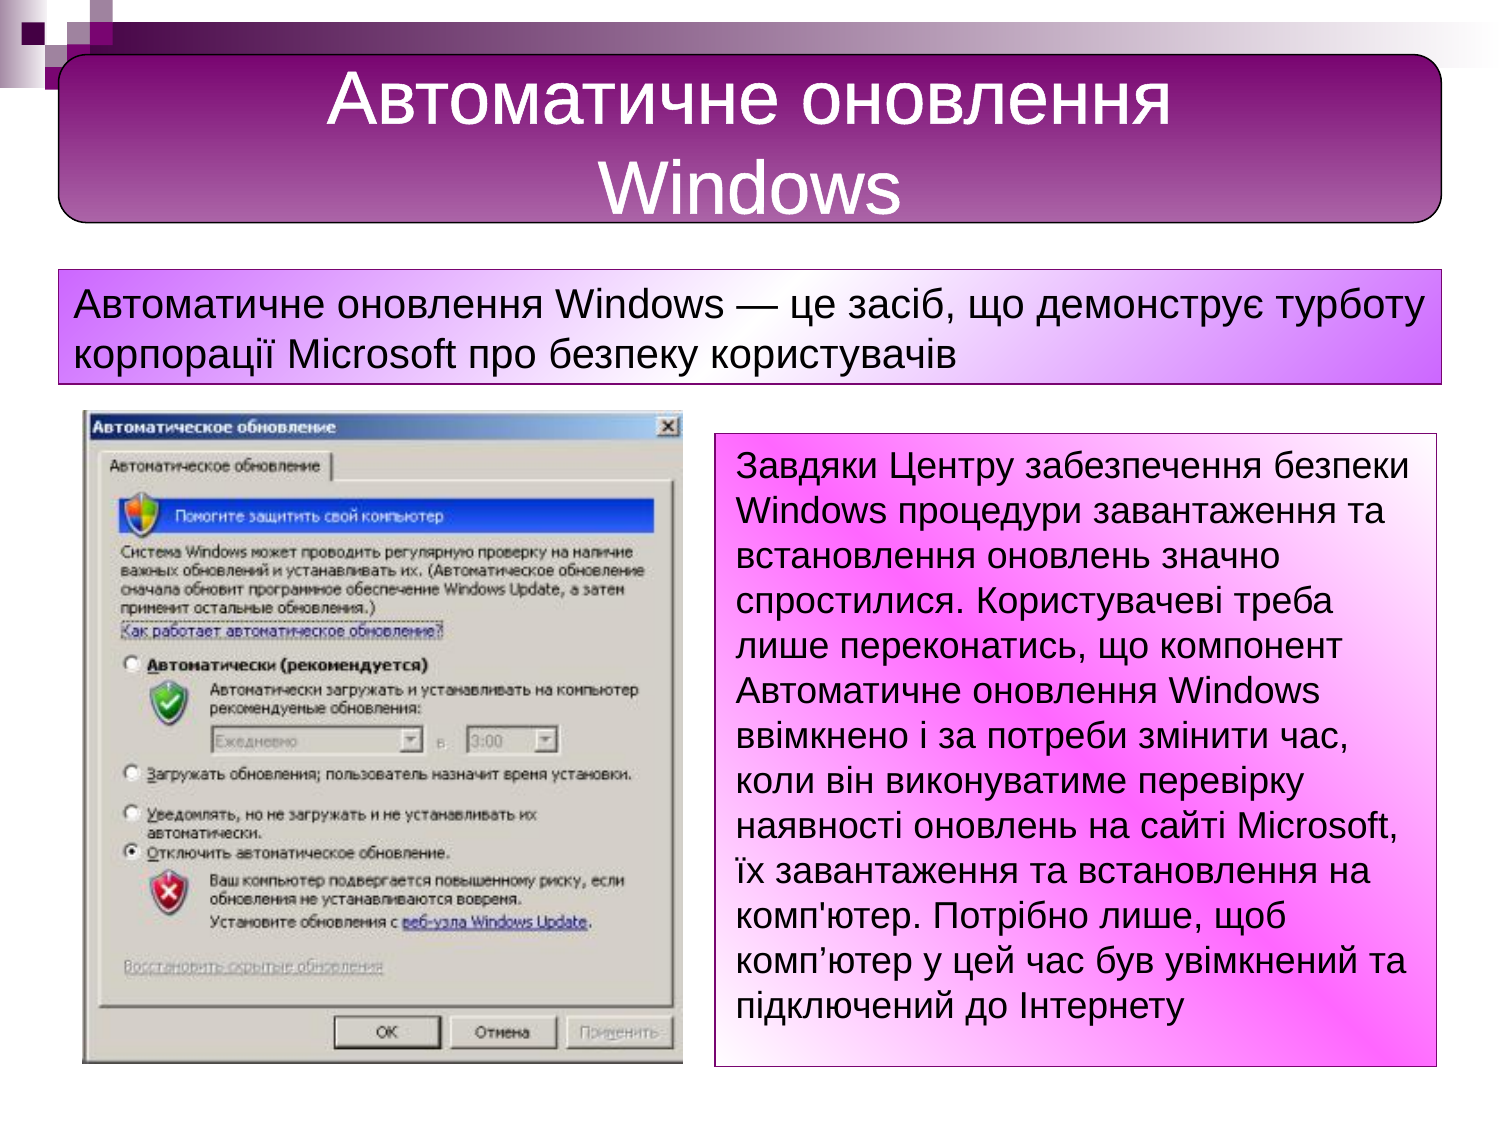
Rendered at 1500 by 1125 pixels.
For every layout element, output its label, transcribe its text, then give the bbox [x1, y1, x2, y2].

text_box Автоматичне оновлення Windows [58, 54, 1442, 223]
list Завдяки Центру забезпечення безпеки Windows процедури завантаження та встановлення оновлень значно спростилися. Користувачеві треба лише переконатись, що компонент Автоматичне оновлення Windows ввімкнено і за потреби змінити час, коли він виконуватиме перевірку наявності оновлень на сайті Microsoft, їх завантаження та встановлення на комп'ютер. Потрібно лише, щоб комп’ютер у цей час був увімкнений та підключений до Інтернету [714, 433, 1437, 1067]
picture [81, 409, 683, 1065]
text_box Автоматичне оновлення Windows — це засіб, що демонструє турботу корпорації Microsoft про безпеку користувачів [58, 269, 1442, 385]
